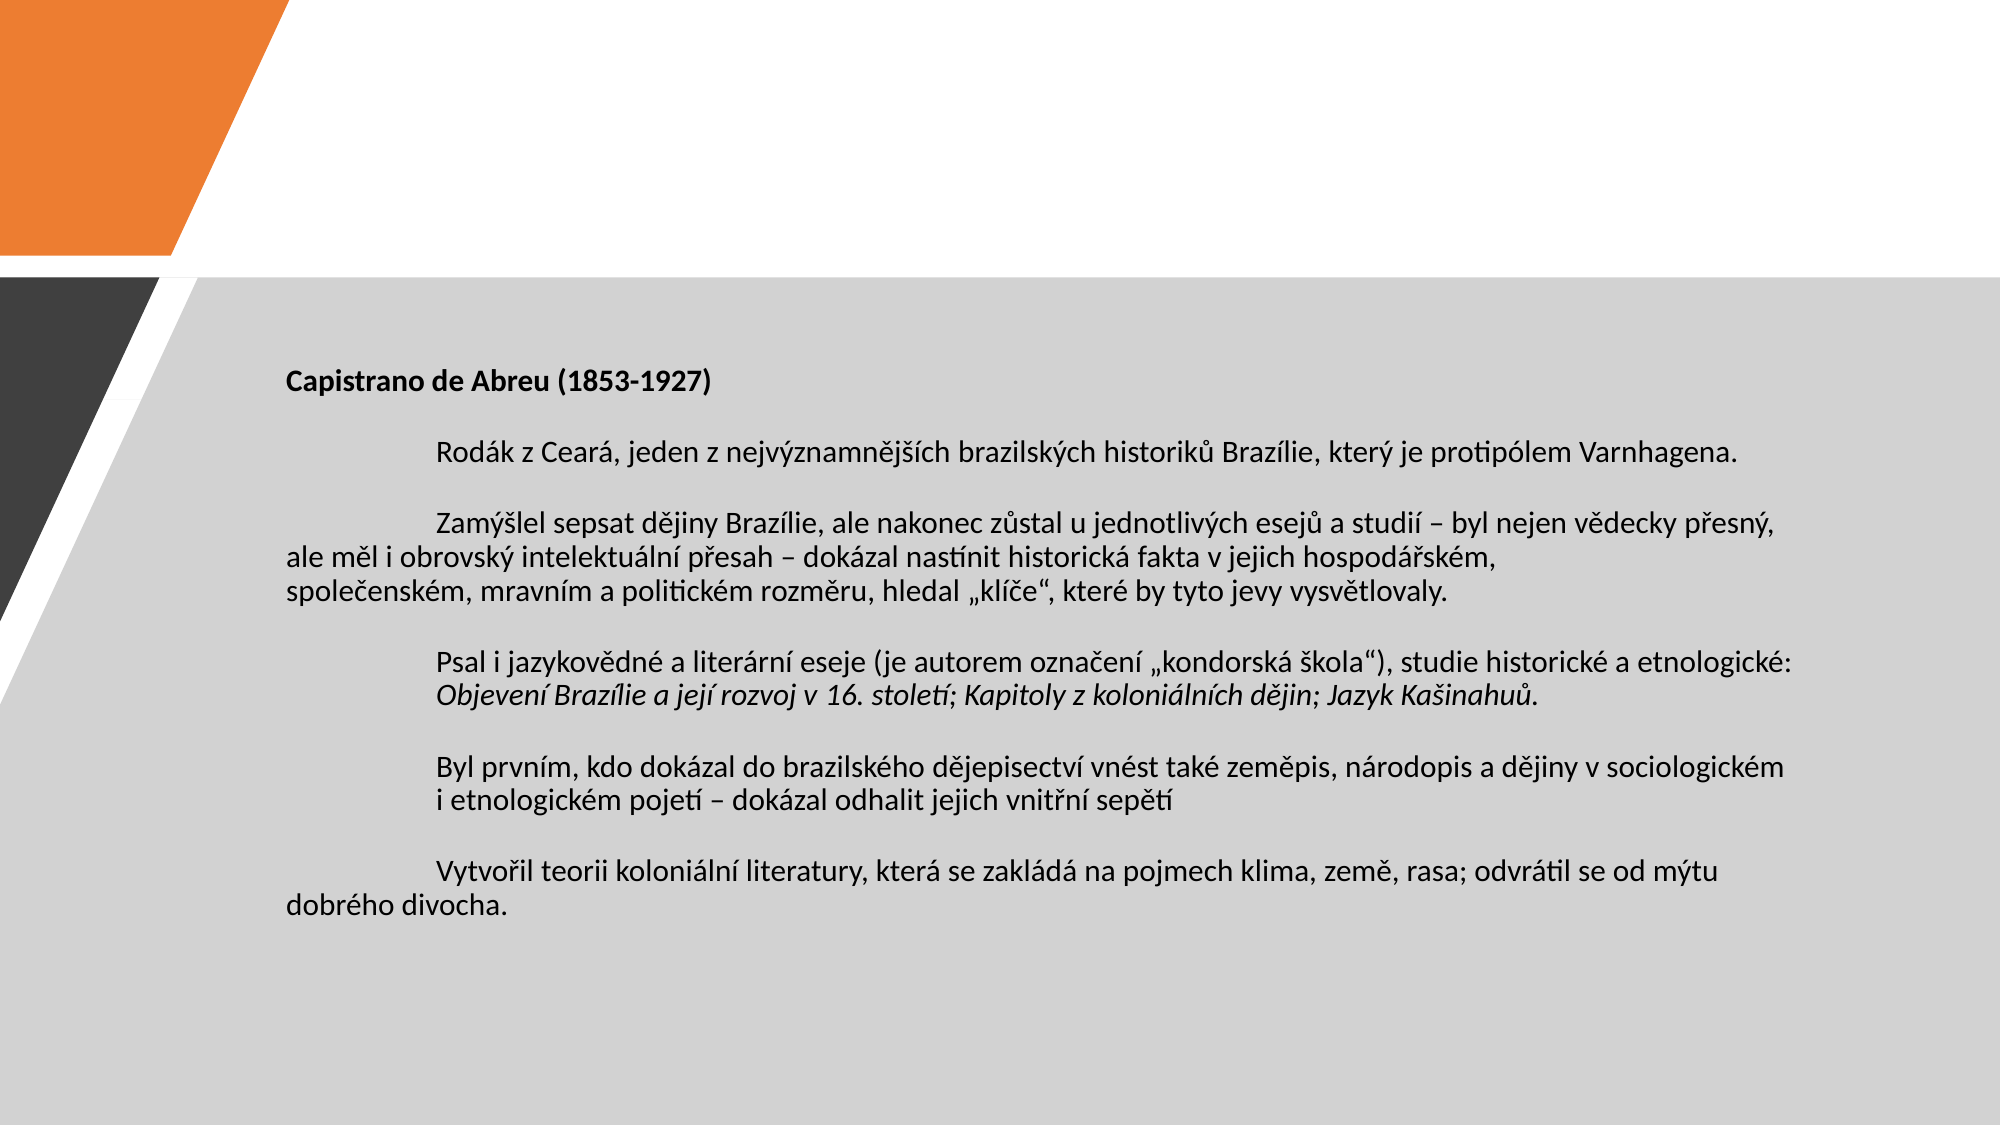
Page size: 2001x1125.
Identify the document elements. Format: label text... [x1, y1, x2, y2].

text_box [0, 276, 2000, 1125]
text_box [0, 276, 162, 622]
text_box [0, 0, 291, 257]
list Capistrano de Abreu (1853-1927) Rodák z Ceará, jeden z nejvýznamnějších brazilských historiků Brazílie, který je protipólem Varnhagena. Zamýšlel sepsat dějiny Brazílie, ale nakonec zůstal u jednotlivých esejů a studií – byl nejen vědecky přesný, ale měl i obrovský intelektuální přesah – dokázal nastínit historická fakta v jejich hospodářském, společenském, mravním a politickém rozměru, hledal „klíče“, které by tyto jevy vysvětlovaly. Psal i jazykovědné a literární eseje (je autorem označení „kondorská škola“), studie historické a etnologické: Objevení Brazílie a její rozvoj v 16. století; Kapitoly z koloniálních dějin; Jazyk Kašinahuů. Byl prvním, kdo dokázal do brazilského dějepisectví vnést také zeměpis, národopis a dějiny v sociologickém i etnologickém pojetí – dokázal odhalit jejich vnitřní sepětí Vytvořil teorii koloniální literatury, která se zakládá na pojmech klima, země, rasa; odvrátil se od mýtu dobrého divocha. [271, 356, 1808, 1020]
